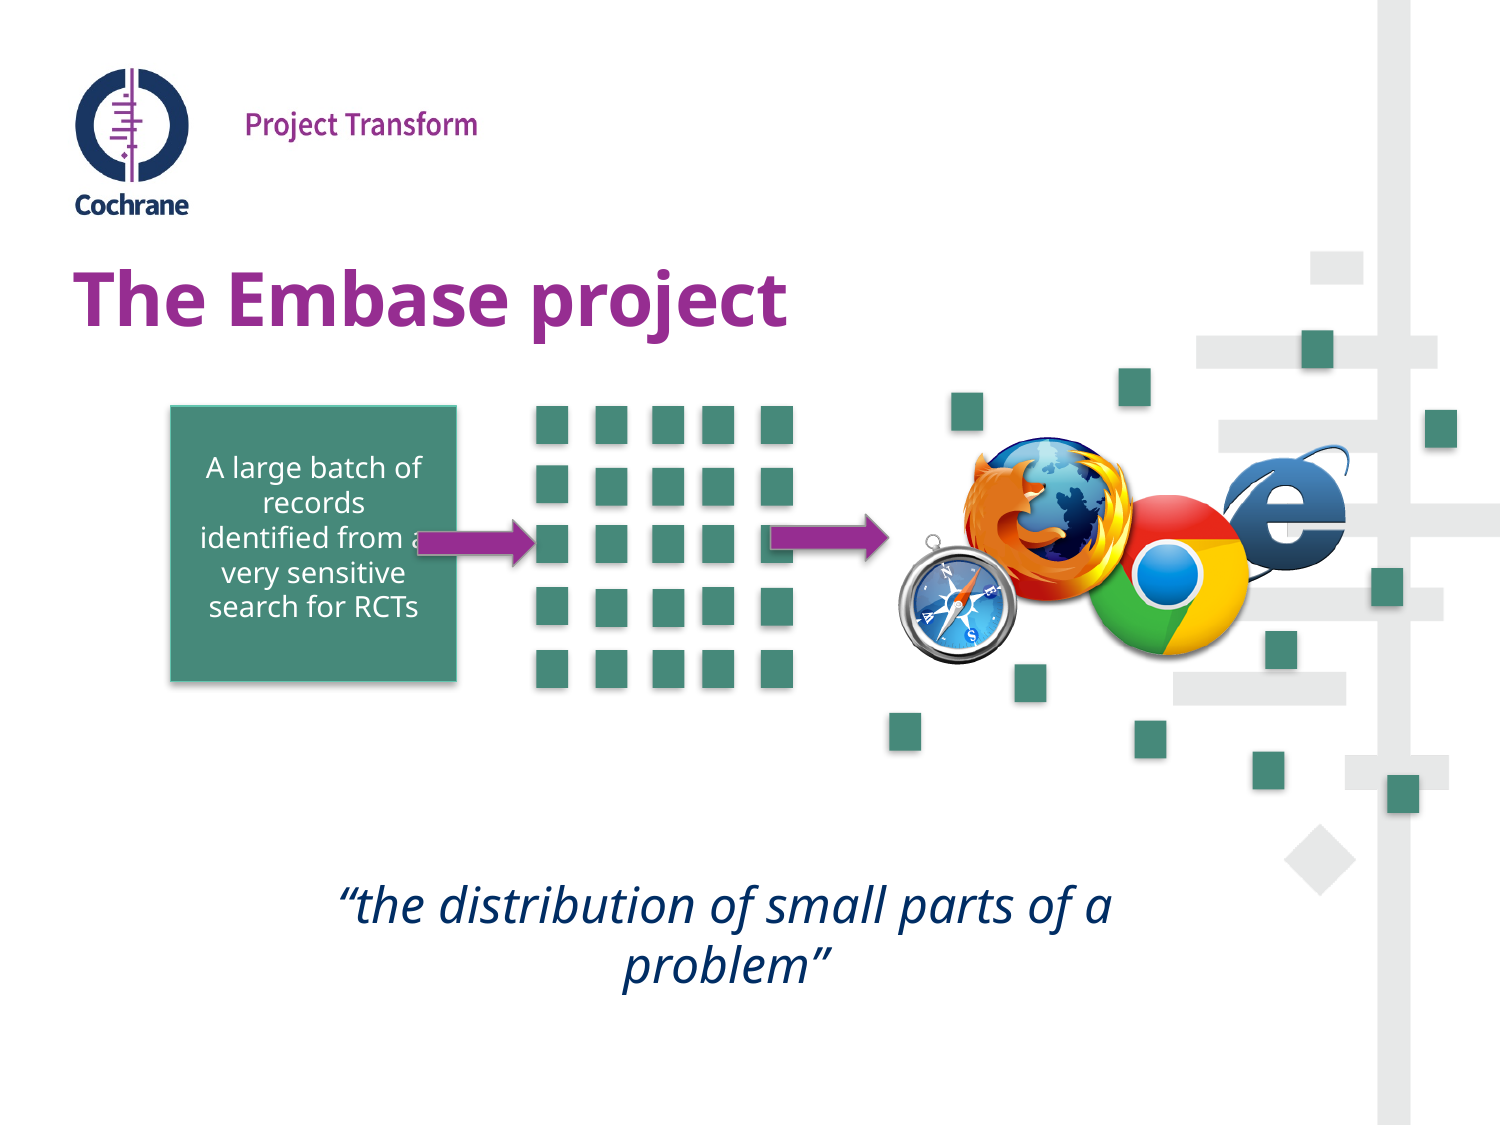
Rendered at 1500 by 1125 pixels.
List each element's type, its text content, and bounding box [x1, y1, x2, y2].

picture [828, 0, 1500, 1125]
text_box [951, 392, 984, 419]
text_box [1387, 774, 1420, 814]
text_box [702, 586, 735, 626]
text_box [702, 405, 735, 445]
text_box [595, 405, 628, 445]
text_box [1134, 720, 1167, 759]
text_box [536, 524, 569, 564]
text_box [1424, 409, 1458, 448]
text_box A large batch of records identified from a very sensitive search for RCTs [183, 441, 445, 632]
text_box [170, 405, 457, 682]
text_box [536, 405, 569, 445]
text_box [595, 467, 628, 506]
text_box [769, 525, 823, 551]
text_box [536, 586, 569, 626]
text_box [652, 649, 685, 689]
text_box [1014, 696, 1047, 703]
text_box [652, 524, 685, 564]
text_box [652, 405, 685, 445]
text_box “the distribution of small parts of a problem” [228, 866, 1223, 1002]
picture [46, 52, 505, 239]
text_box [416, 519, 537, 568]
text_box [595, 524, 628, 564]
text_box [1118, 368, 1151, 407]
text_box [702, 649, 735, 689]
text_box [760, 467, 794, 506]
text_box [652, 467, 685, 506]
text_box [702, 524, 735, 564]
text_box [536, 465, 569, 504]
title The Embase project [72, 237, 1076, 342]
text_box [536, 649, 569, 689]
text_box [760, 524, 794, 564]
text_box [1301, 330, 1334, 369]
text_box [760, 649, 794, 689]
text_box [702, 467, 735, 506]
text_box [595, 649, 628, 689]
text_box [889, 712, 922, 751]
text_box [760, 587, 794, 627]
text_box [760, 405, 794, 445]
text_box [652, 588, 685, 628]
text_box [1252, 751, 1285, 790]
text_box [595, 588, 628, 628]
